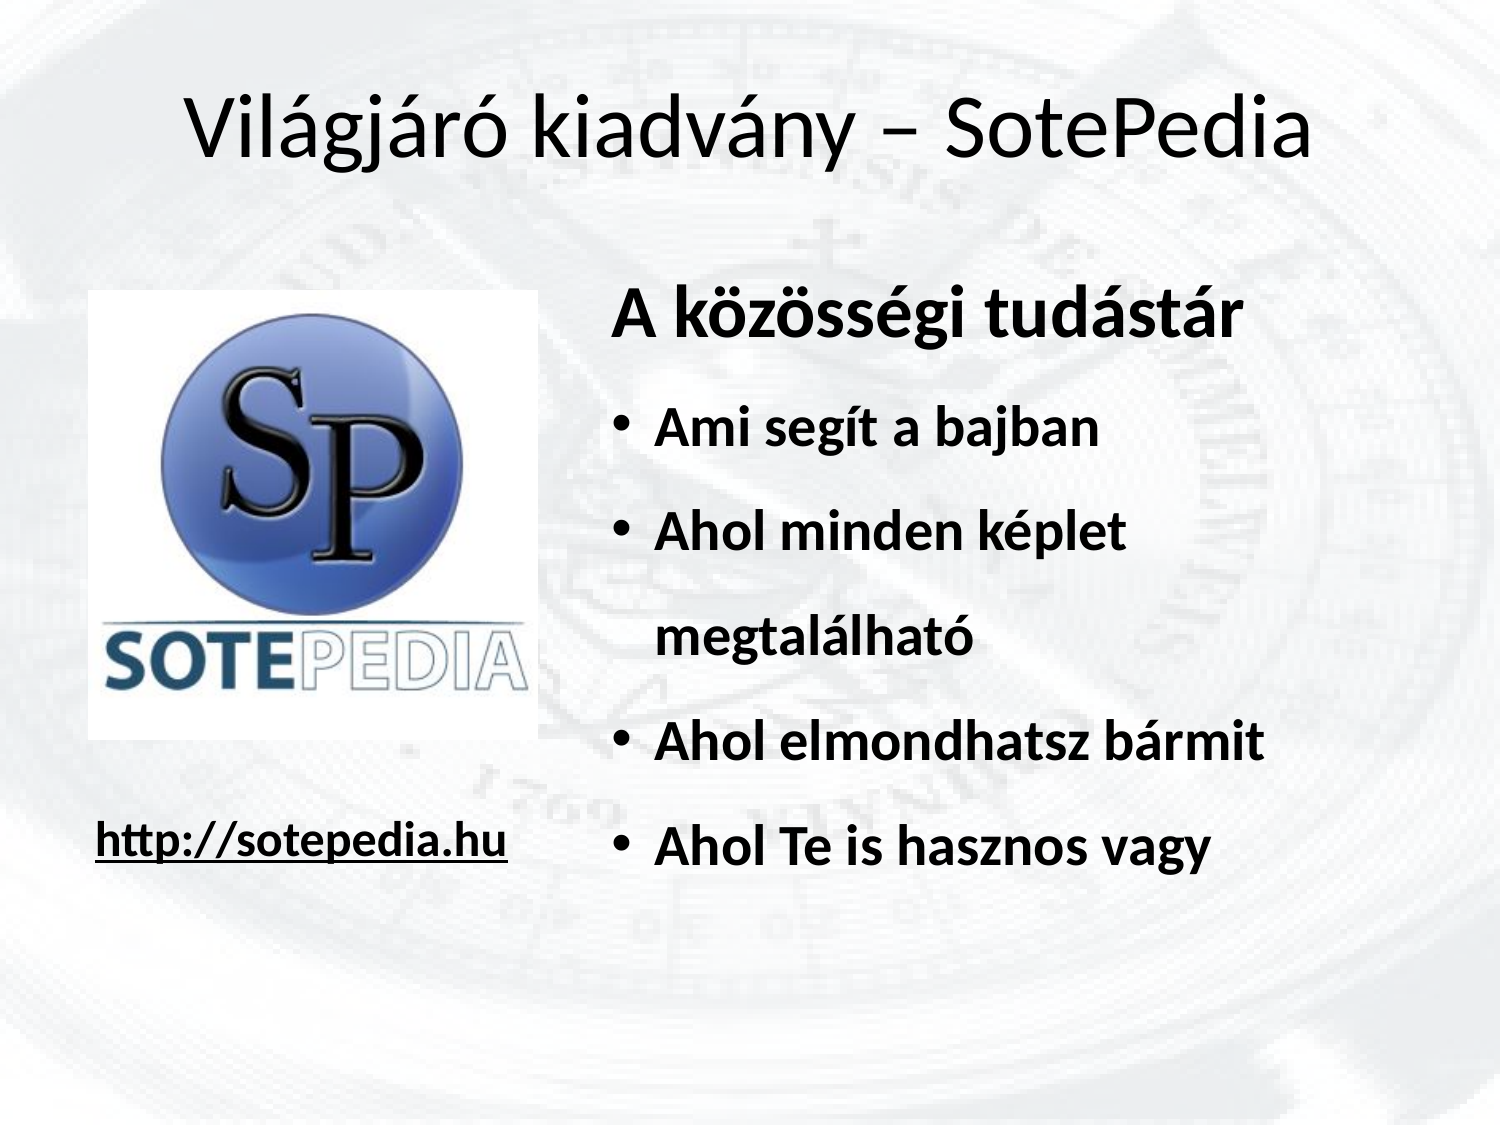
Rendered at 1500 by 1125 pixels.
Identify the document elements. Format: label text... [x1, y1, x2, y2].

text_box A közösségi tudástár Ami segít a bajban Ahol minden képlet megtalálható Ahol elmondhatsz bármit Ahol Te is hasznos vagy [596, 255, 1447, 955]
picture [88, 290, 538, 740]
text_box http://sotepedia.hu [80, 798, 534, 874]
title Világjáró kiadvány – SotePedia [52, 0, 1448, 242]
